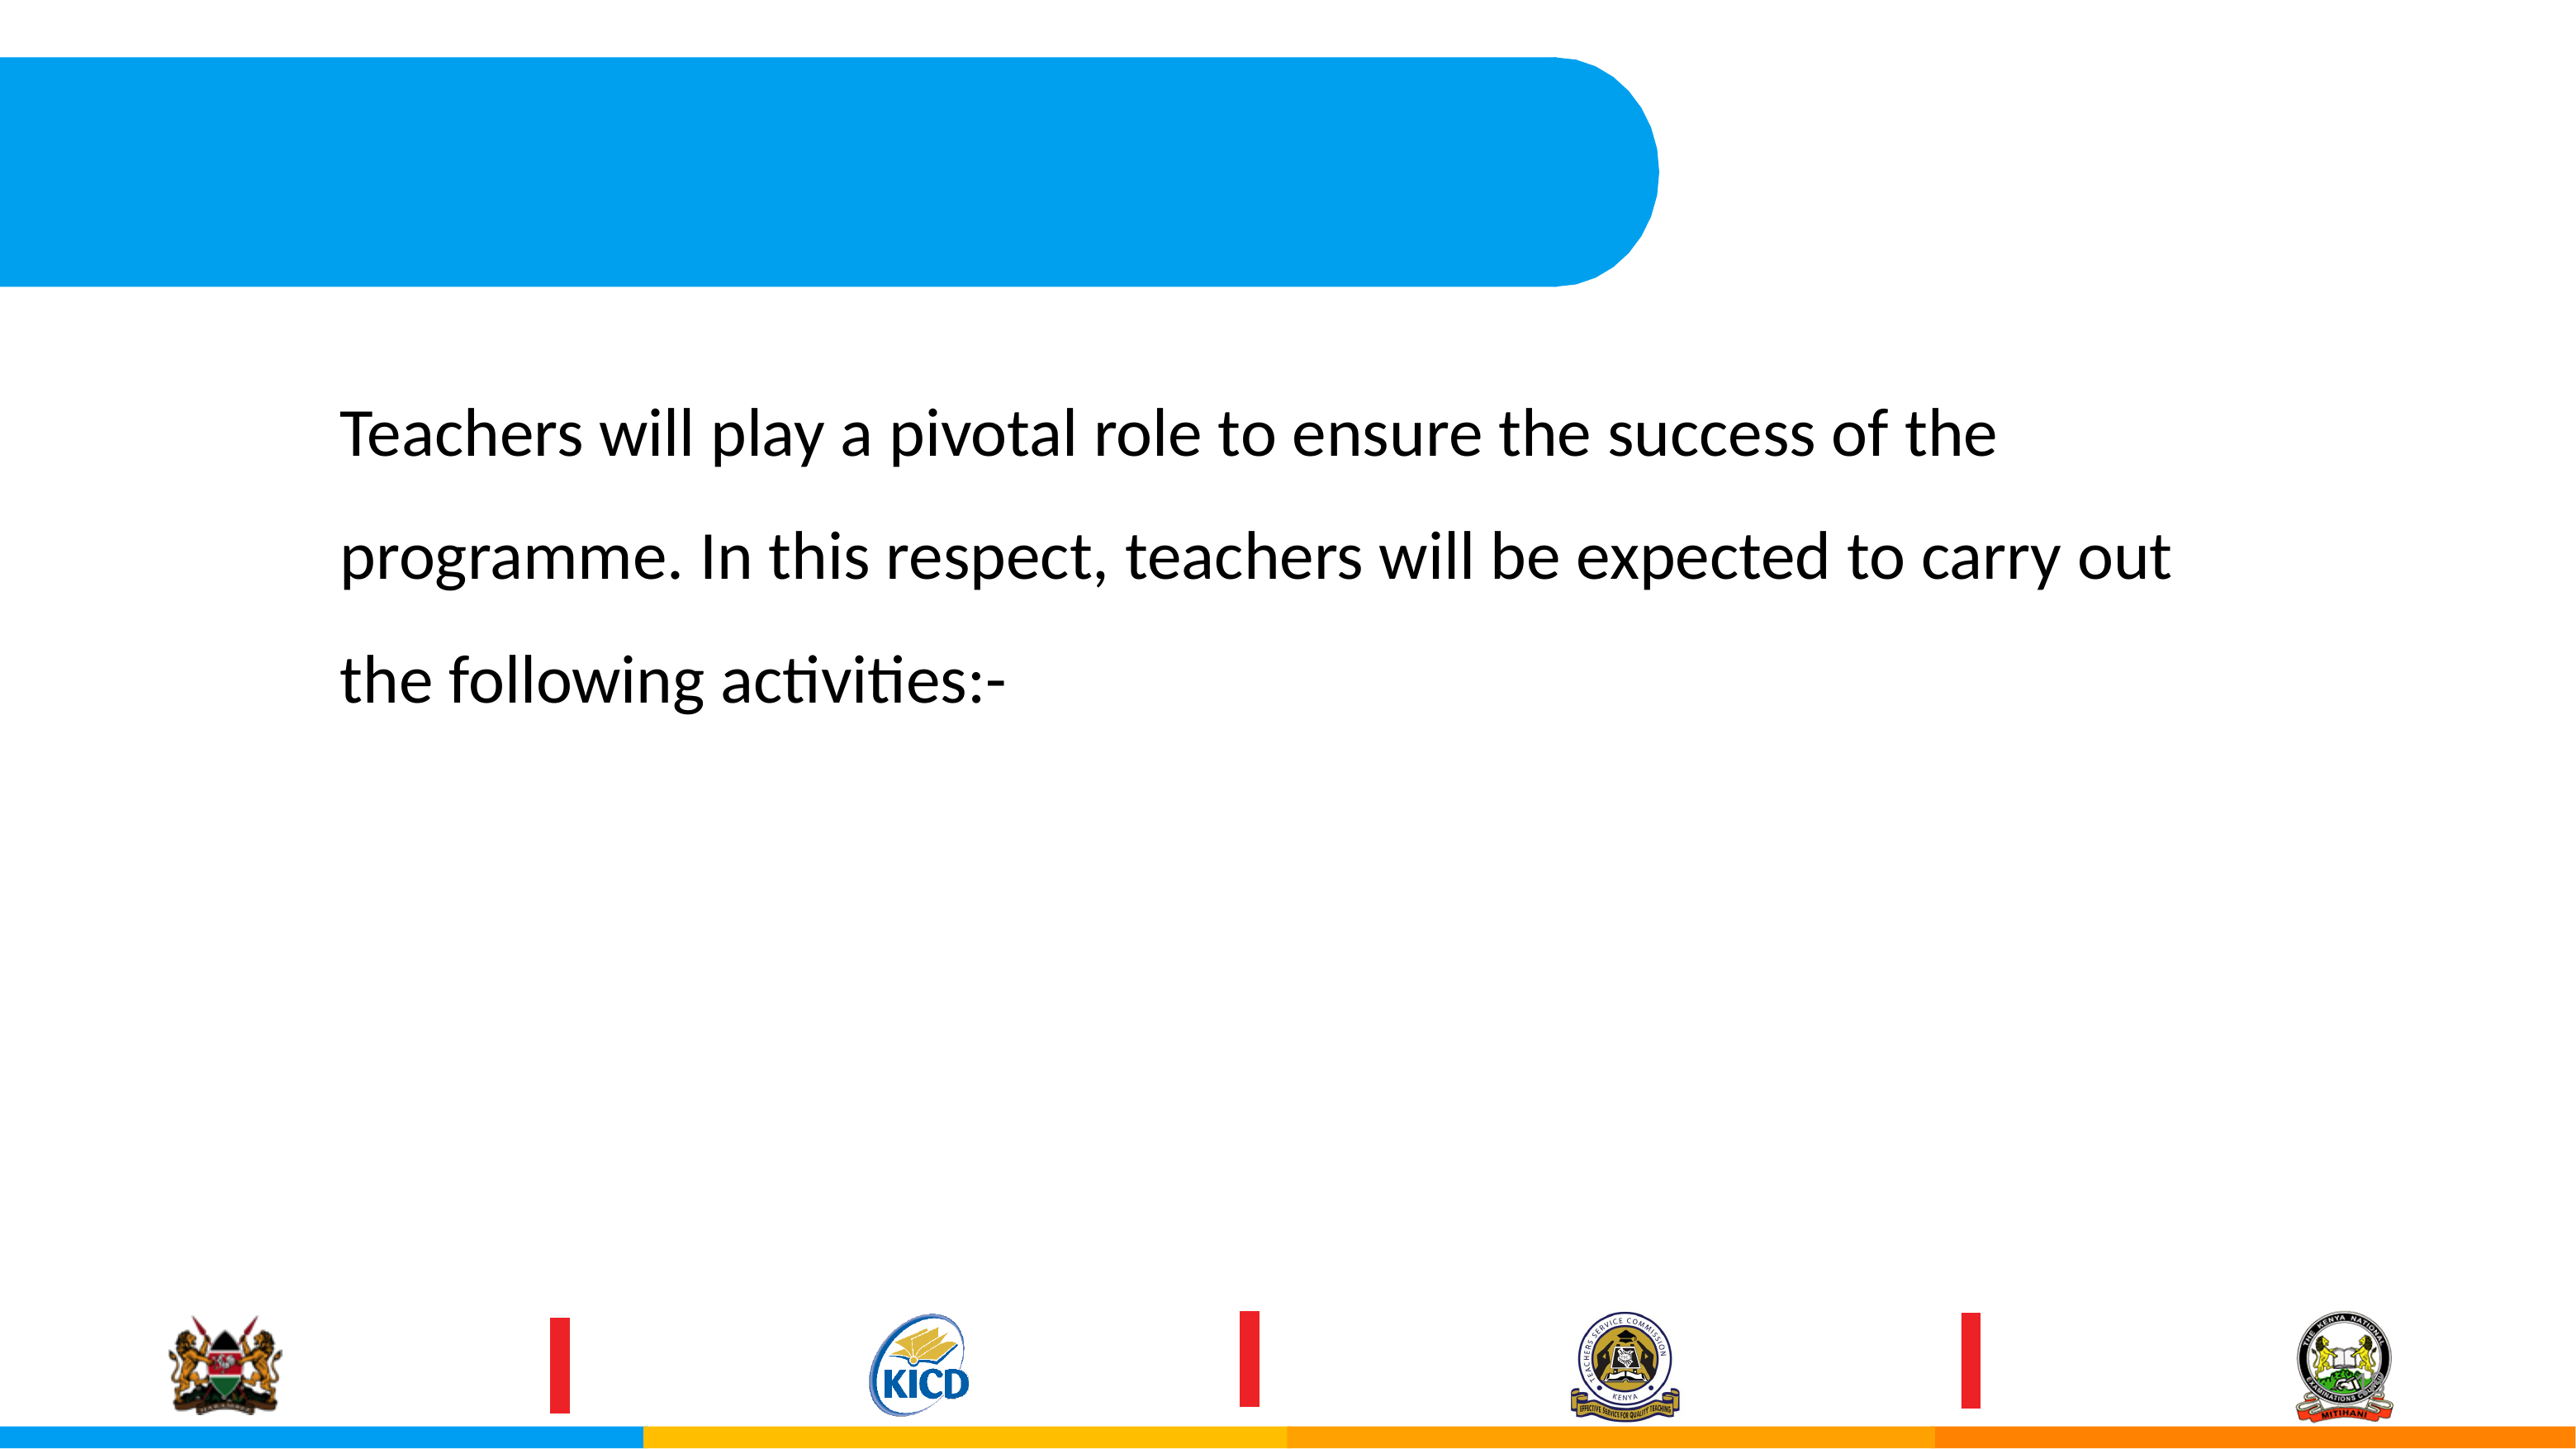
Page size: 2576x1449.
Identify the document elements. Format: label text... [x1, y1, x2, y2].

slide_number 18 [1819, 1342, 2399, 1420]
list Teachers will play a pivotal role to ensure the success of the programme. In this respect, teachers will be expected to carry out the following activities:- [327, 339, 2218, 1248]
picture [1555, 1300, 1694, 1426]
picture [2276, 1291, 2415, 1426]
picture [866, 1309, 972, 1420]
picture [168, 1315, 282, 1415]
